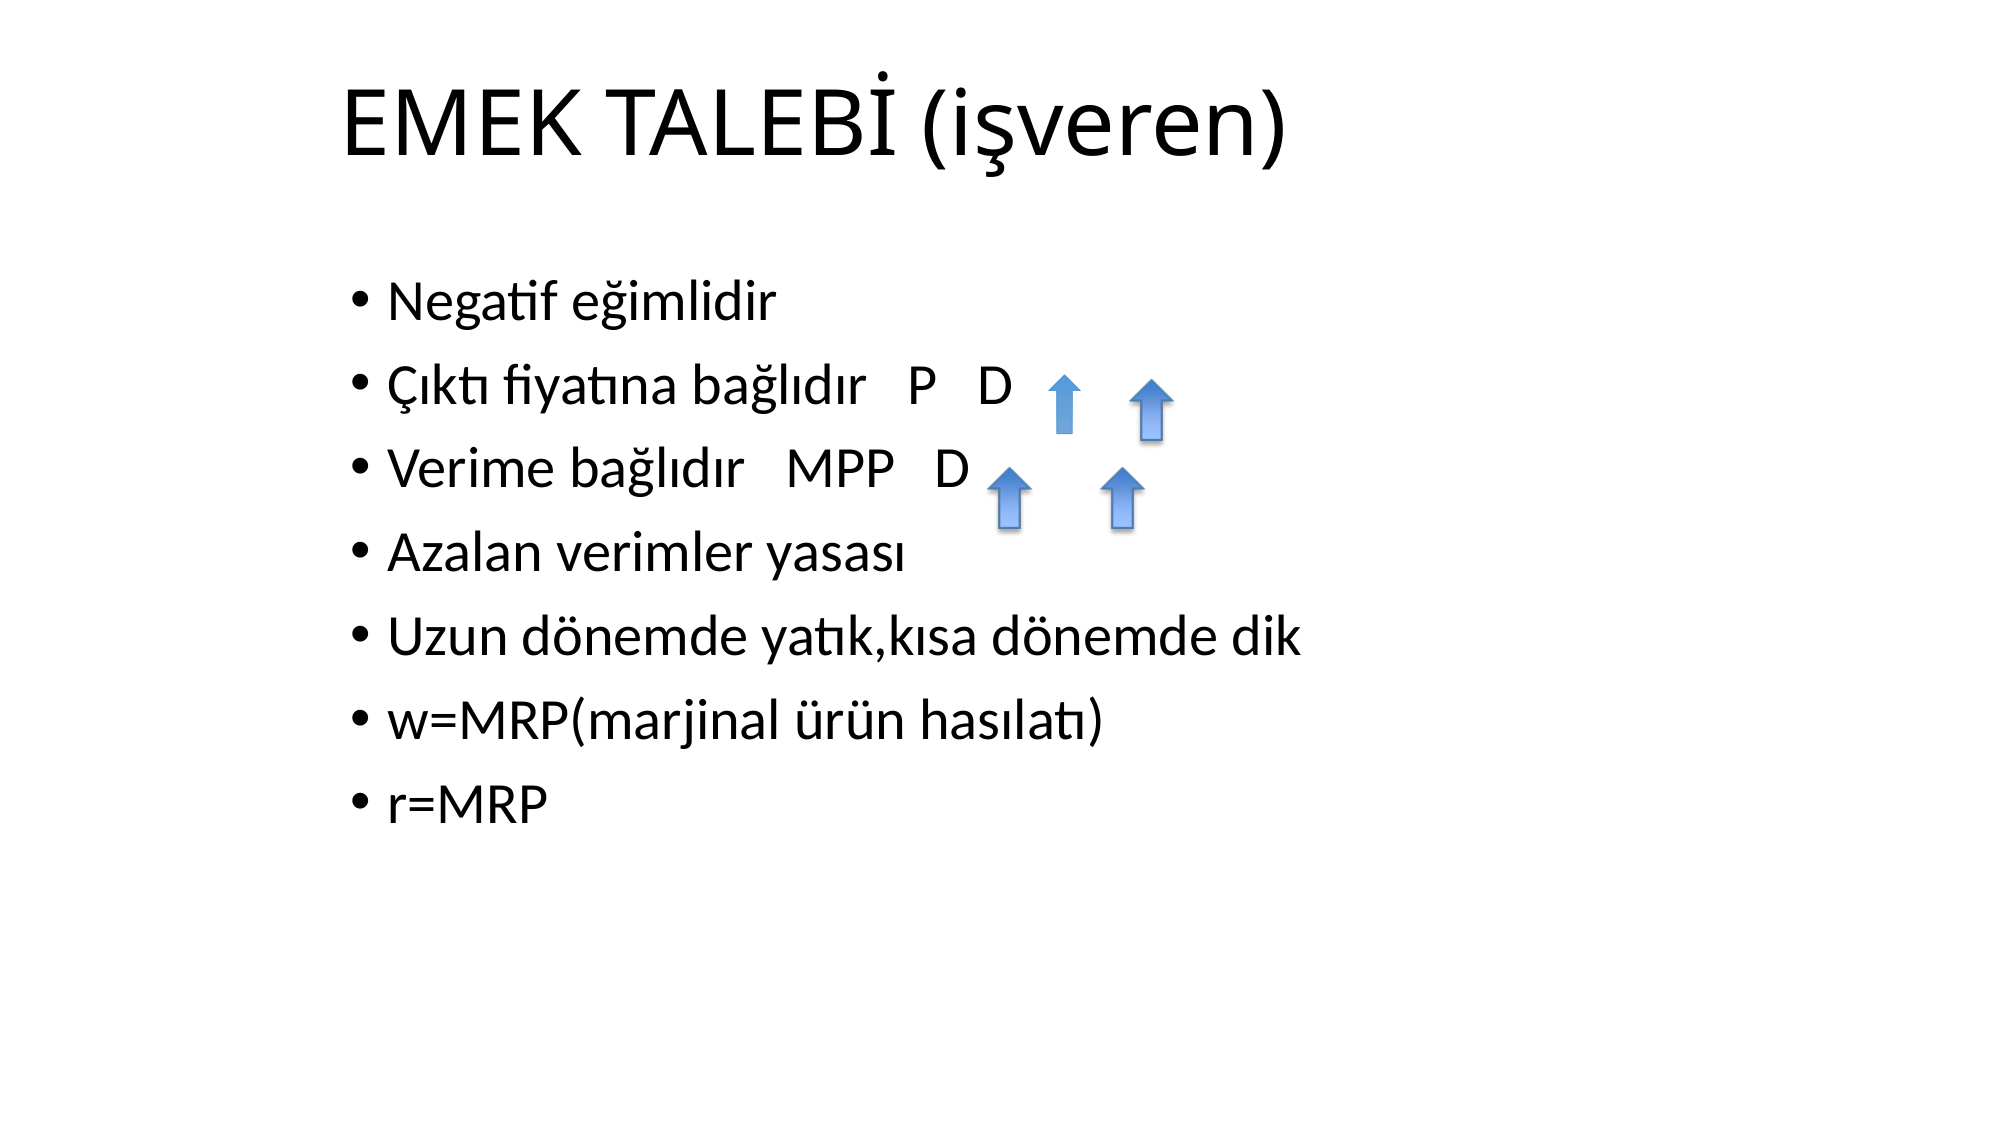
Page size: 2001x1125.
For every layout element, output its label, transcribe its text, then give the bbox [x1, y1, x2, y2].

list Negatif eğimlidir Çıktı fiyatına bağlıdır P D Verime bağlıdır MPP D Azalan verimler yasası Uzun dönemde yatık,kısa dönemde dik w=MRP(marjinal ürün hasılatı) r=MRP [335, 262, 1686, 1005]
picture [1093, 463, 1152, 541]
picture [1122, 375, 1181, 452]
title EMEK TALEBİ (işveren) [324, 45, 1675, 207]
text_box [1048, 374, 1081, 435]
picture [980, 463, 1039, 541]
